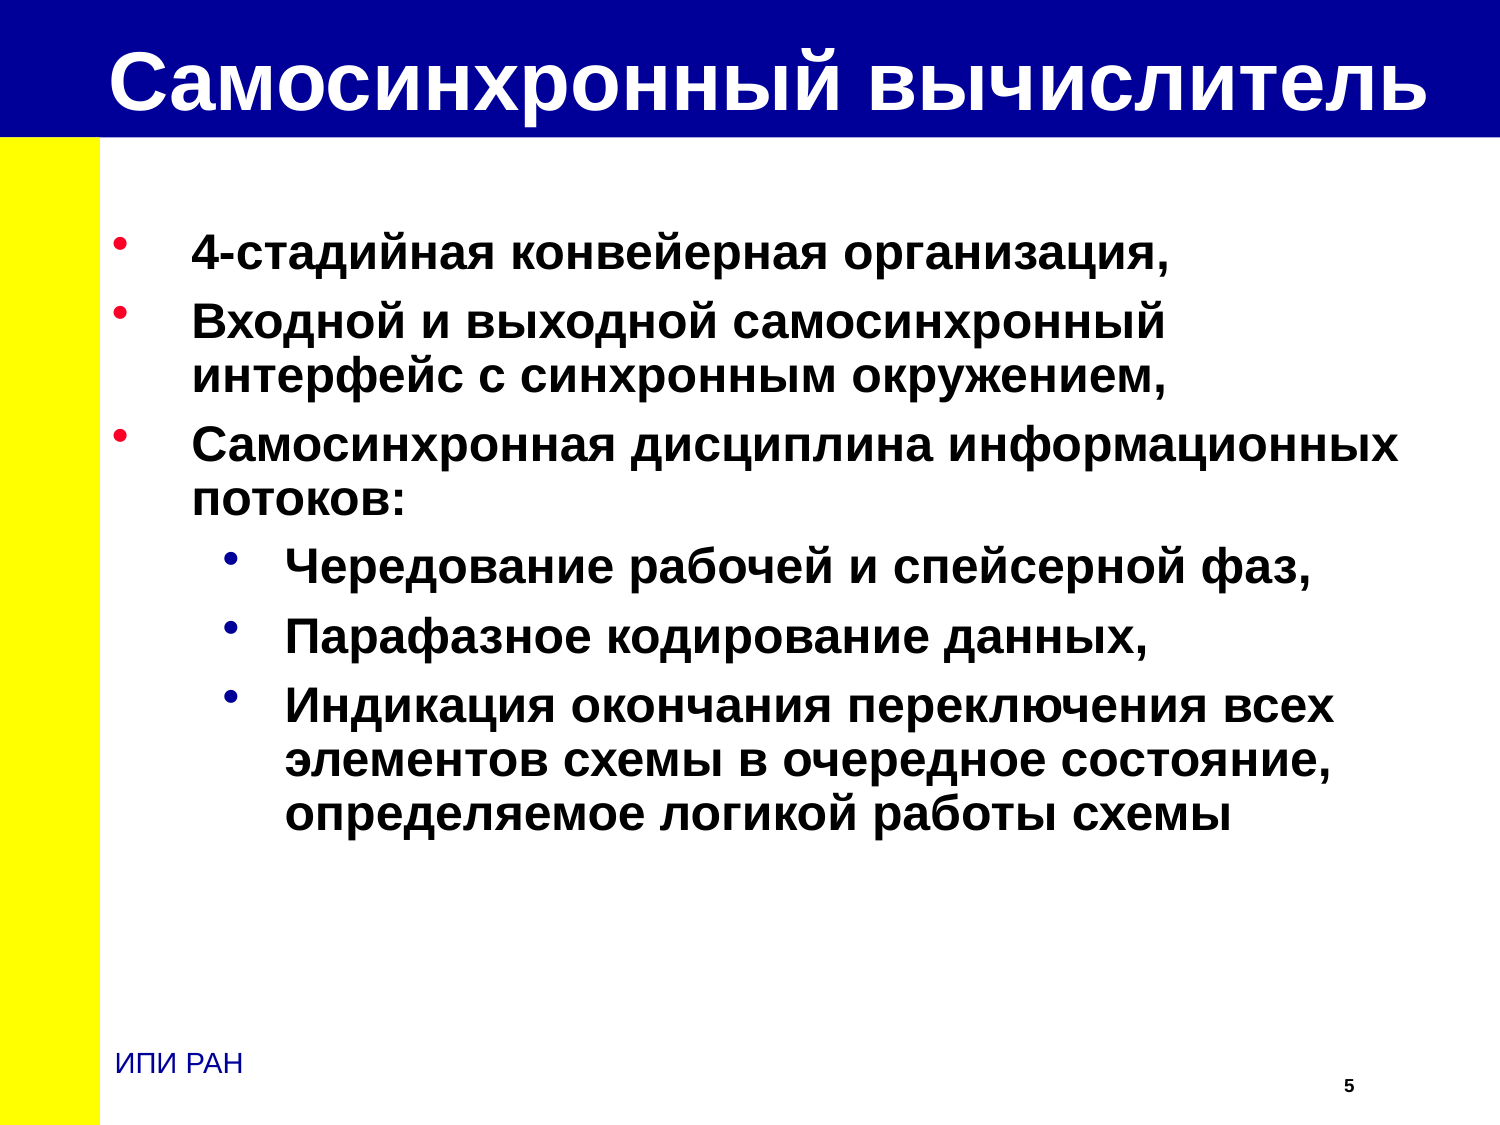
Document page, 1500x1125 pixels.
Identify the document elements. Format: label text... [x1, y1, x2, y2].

list 4-стадийная конвейерная организация, Входной и выходной самосинхронный интерфейс с синхронным окружением, Самосинхронная дисциплина информационных потоков: Чередование рабочей и спейсерной фаз, Парафазное кодирование данных, Индикация окончания переключения всех элементов схемы в очередное состояние, определяемое логикой работы схемы [99, 219, 1438, 988]
title Самосинхронный вычислитель [99, 37, 1460, 132]
